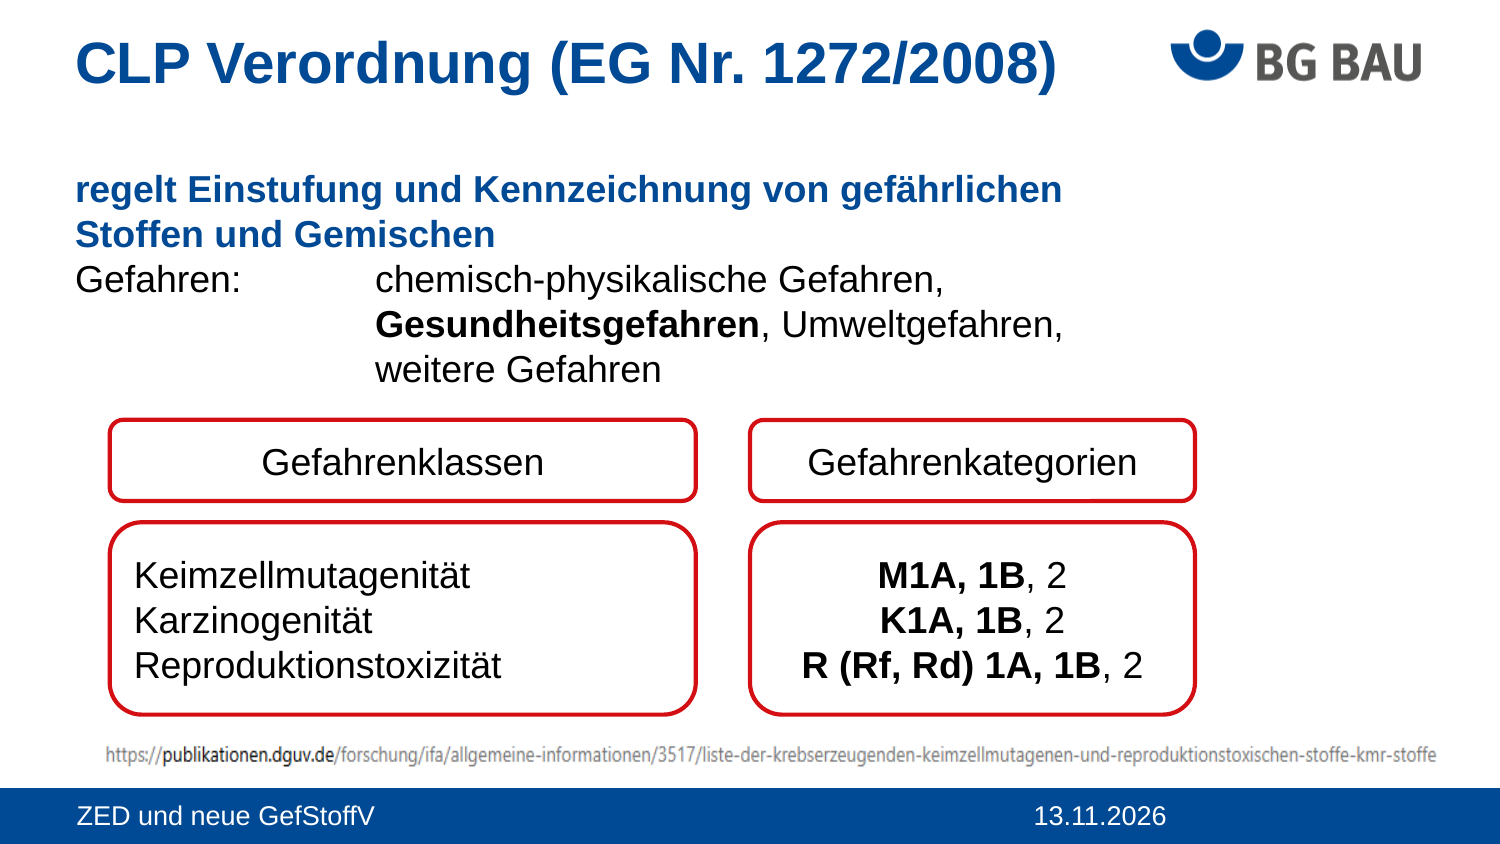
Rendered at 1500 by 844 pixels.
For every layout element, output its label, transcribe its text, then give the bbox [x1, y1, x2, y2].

text_box M1A, 1B, 2 K1A, 1B, 2 R (Rf, Rd) 1A, 1B, 2 [747, 520, 1198, 717]
text_box Gefahrenkategorien [747, 417, 1198, 504]
title CLP Verordnung (EG Nr. 1272/2008) regelt Einstufung und Kennzeichnung von gefährlichen Stoffen und Gemischen Gefahren: chemisch-physikalische Gefahren, Gesundheitsgefahren, Umweltgefahren, weitere Gefahren [75, 25, 1138, 99]
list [98, 731, 1448, 777]
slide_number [1033, 792, 1247, 837]
footer ZED und neue GefStoffV [76, 792, 999, 837]
text_box Gefahrenklassen [107, 417, 698, 504]
text_box Keimzellmutagenität Karzinogenität Reproduktionstoxizität [107, 520, 698, 717]
picture [0, 0, 1500, 121]
